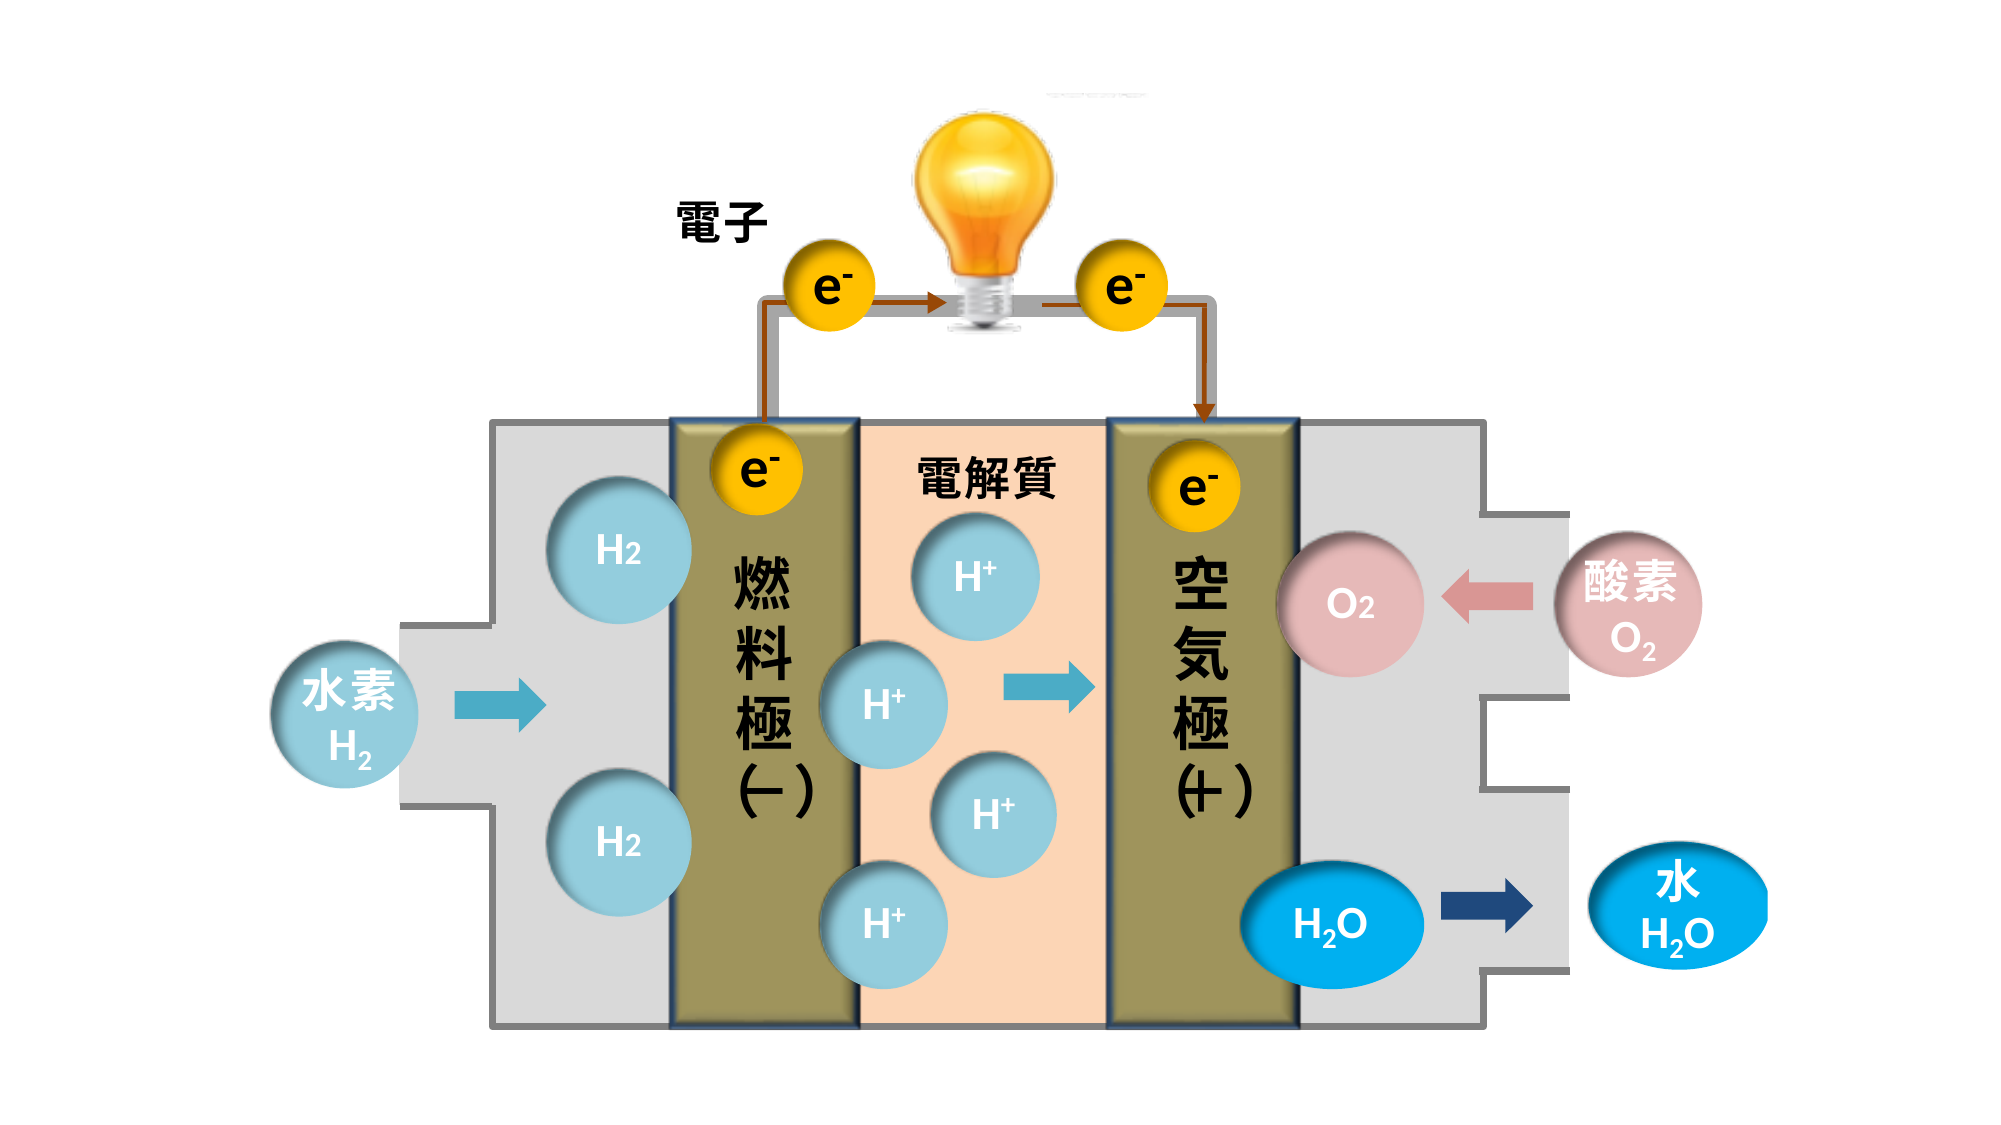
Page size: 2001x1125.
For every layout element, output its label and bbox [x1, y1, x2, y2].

picture [1670, 859, 1698, 902]
picture [1685, 918, 1713, 948]
picture [1643, 919, 1666, 947]
picture [232, 92, 1768, 1033]
picture [1658, 871, 1673, 897]
picture [1671, 940, 1682, 957]
